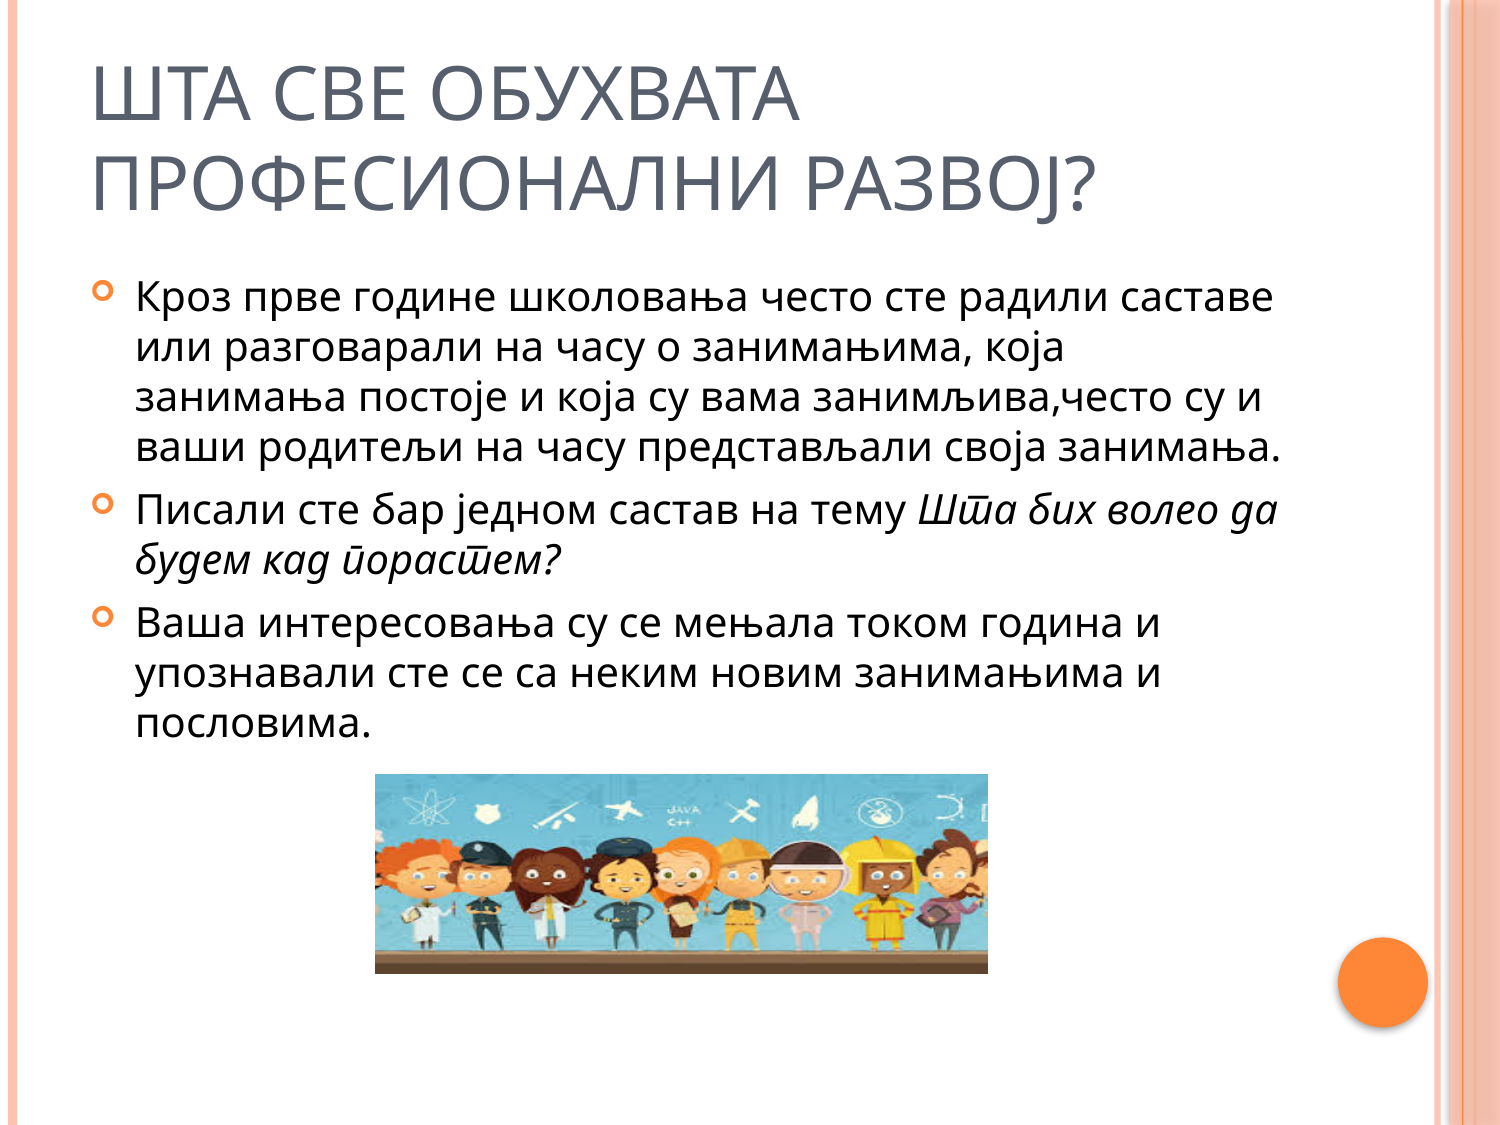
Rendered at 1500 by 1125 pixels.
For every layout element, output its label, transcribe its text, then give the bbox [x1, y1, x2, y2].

picture [374, 774, 988, 975]
title Шта све обухвата професионални развој? [75, 45, 1300, 233]
list Кроз прве године школовања често сте радили саставе или разговарали на часу о занимањима, која занимања постоје и која су вама занимљива,често су и ваши родитељи на часу представљали своја занимања. Писали сте бар једном састав на тему Шта бих волео да будем кад порастем? Ваша интересовања су се мењала током година и упознавали сте се са неким новим занимањима и пословима. [75, 262, 1300, 1062]
